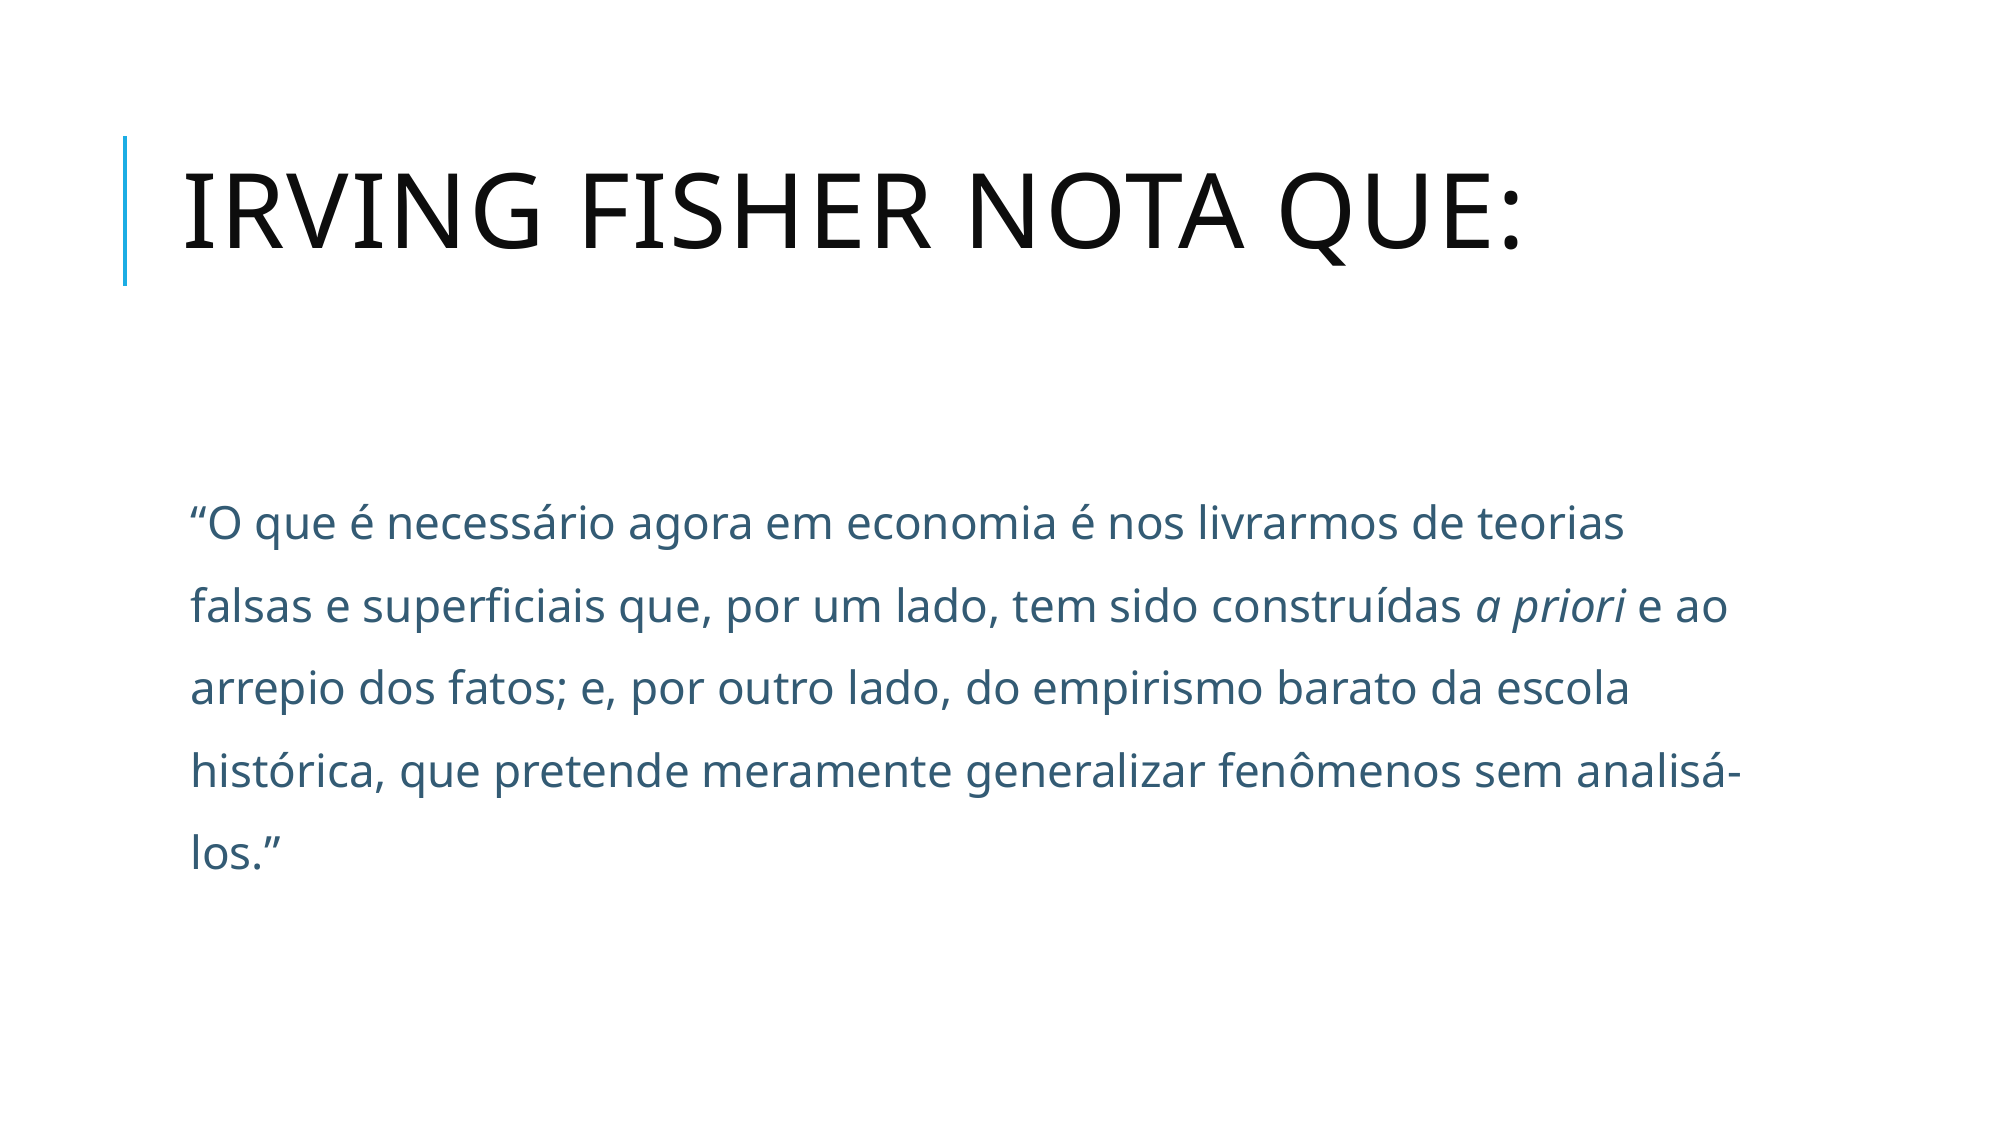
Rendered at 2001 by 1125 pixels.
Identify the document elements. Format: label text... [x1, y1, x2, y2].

title Irving Fisher nota que: [168, 96, 1763, 342]
list “O que é necessário agora em economia é nos livrarmos de teorias falsas e superficiais que, por um lado, tem sido construídas a priori e ao arrepio dos fatos; e, por outro lado, do empirismo barato da escola histórica, que pretende meramente generalizar fenômenos sem analisá-los.” [168, 375, 1763, 1035]
